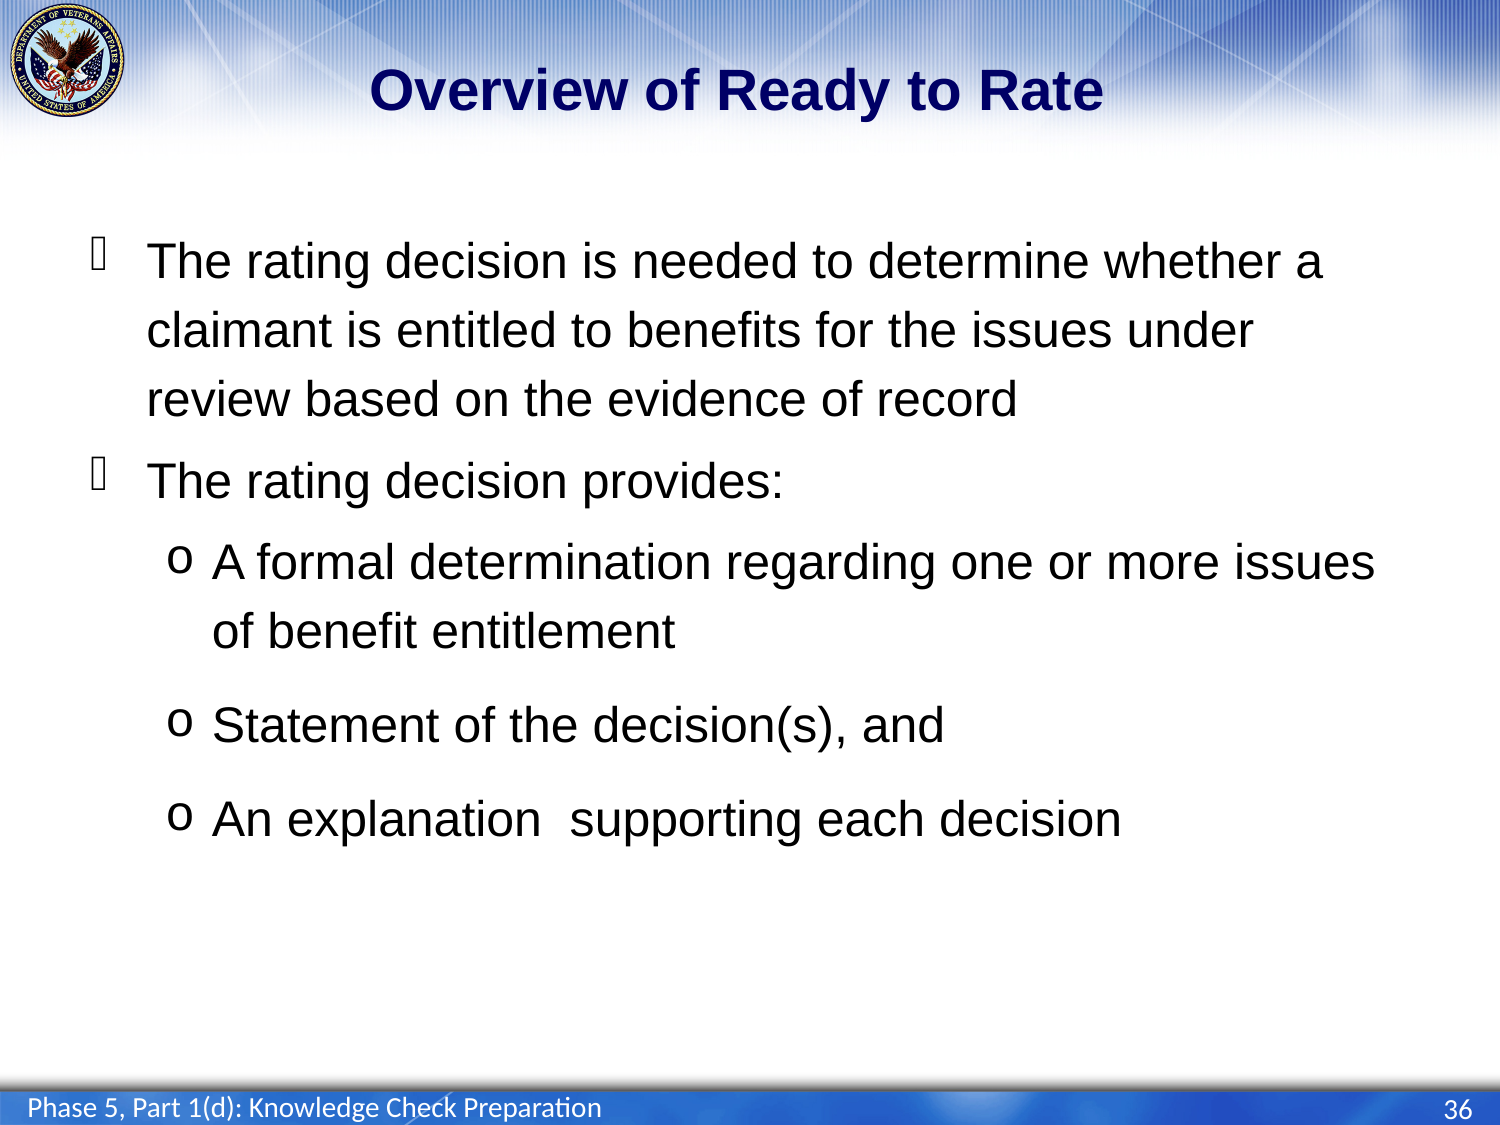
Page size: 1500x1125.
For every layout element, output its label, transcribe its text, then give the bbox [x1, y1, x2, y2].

title Overview of Ready to Rate [0, 0, 1475, 175]
slide_number 36 [1137, 1083, 1488, 1119]
picture [0, 0, 1500, 1125]
list The rating decision is needed to determine whether a claimant is entitled to benefits for the issues under review based on the evidence of record The rating decision provides: A formal determination regarding one or more issues of benefit entitlement Statement of the decision(s), and An explanation supporting each decision [75, 212, 1425, 980]
footer Phase 5, Part 1(d): Knowledge Check Preparation [12, 1081, 714, 1119]
